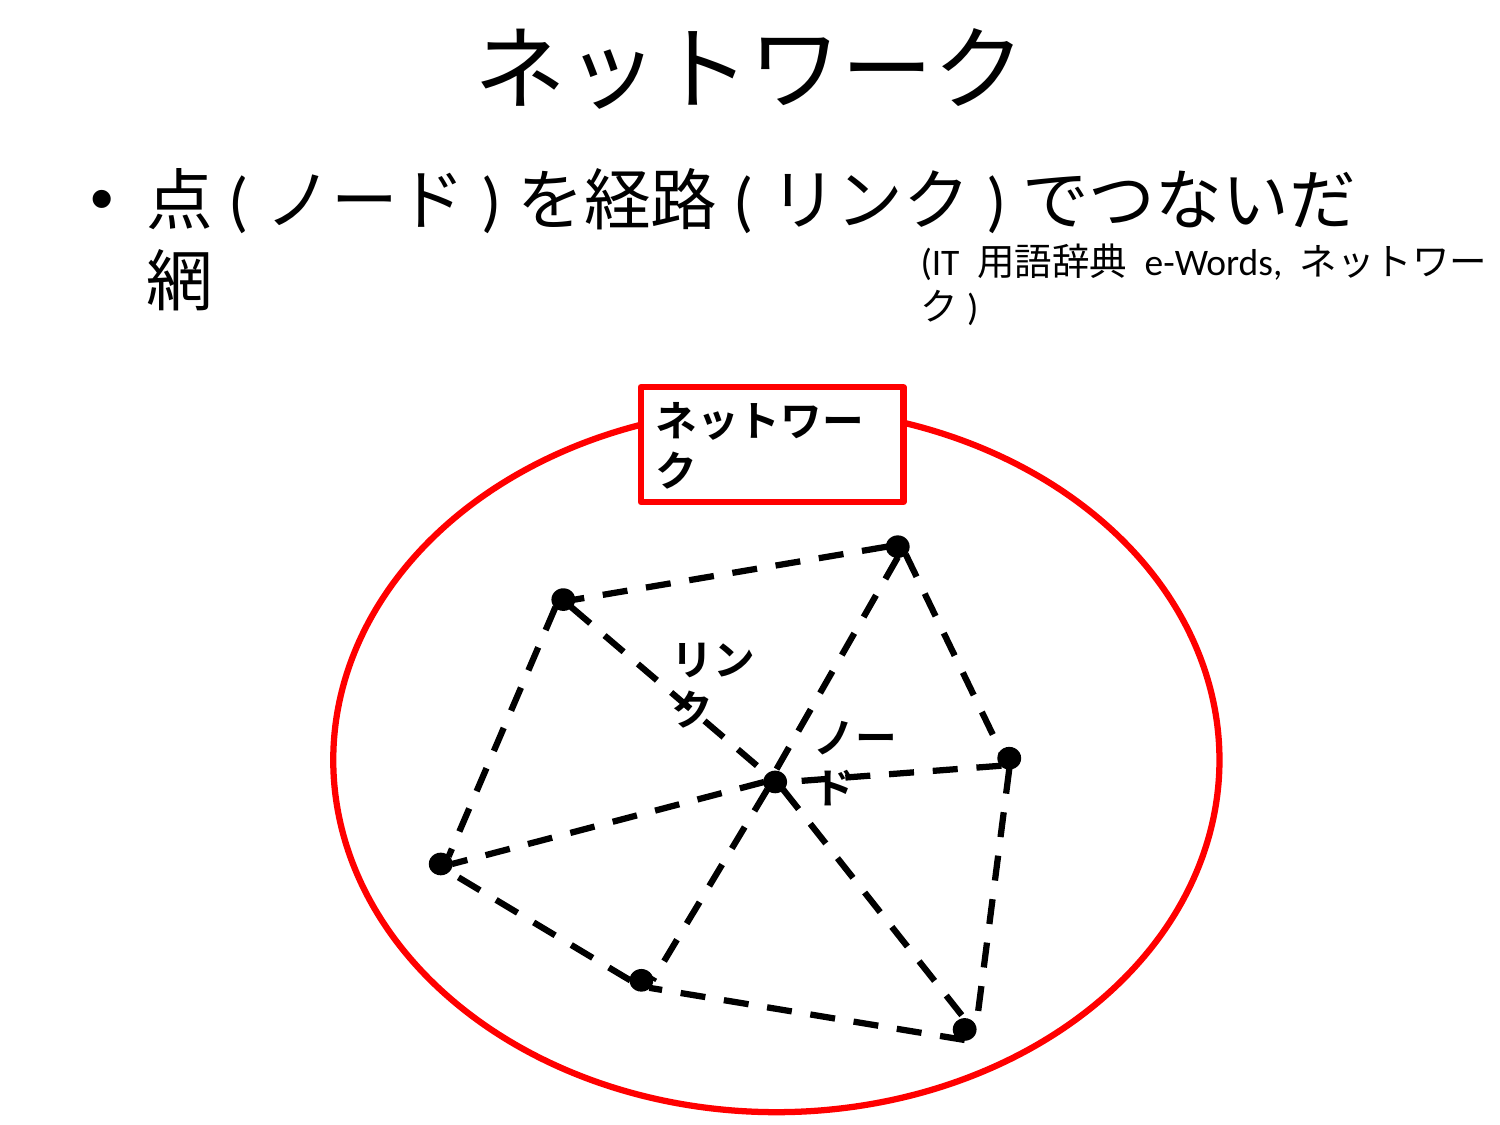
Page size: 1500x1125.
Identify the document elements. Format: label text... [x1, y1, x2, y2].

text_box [975, 775, 1010, 1030]
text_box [451, 781, 765, 865]
text_box ネットワーク [640, 387, 904, 503]
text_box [785, 775, 970, 783]
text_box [774, 556, 898, 772]
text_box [652, 869, 768, 981]
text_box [570, 606, 768, 775]
list 点(ノード)を経路(リンク)でつないだ網 [75, 150, 1425, 894]
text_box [905, 553, 1010, 769]
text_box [782, 789, 965, 987]
text_box [333, 422, 1220, 1113]
text_box (IT 用語辞典 e-Words, ネットワーク) [905, 230, 1500, 335]
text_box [448, 871, 631, 981]
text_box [574, 546, 887, 600]
title ネットワーク [75, 0, 1425, 150]
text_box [448, 606, 556, 783]
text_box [649, 987, 965, 1041]
